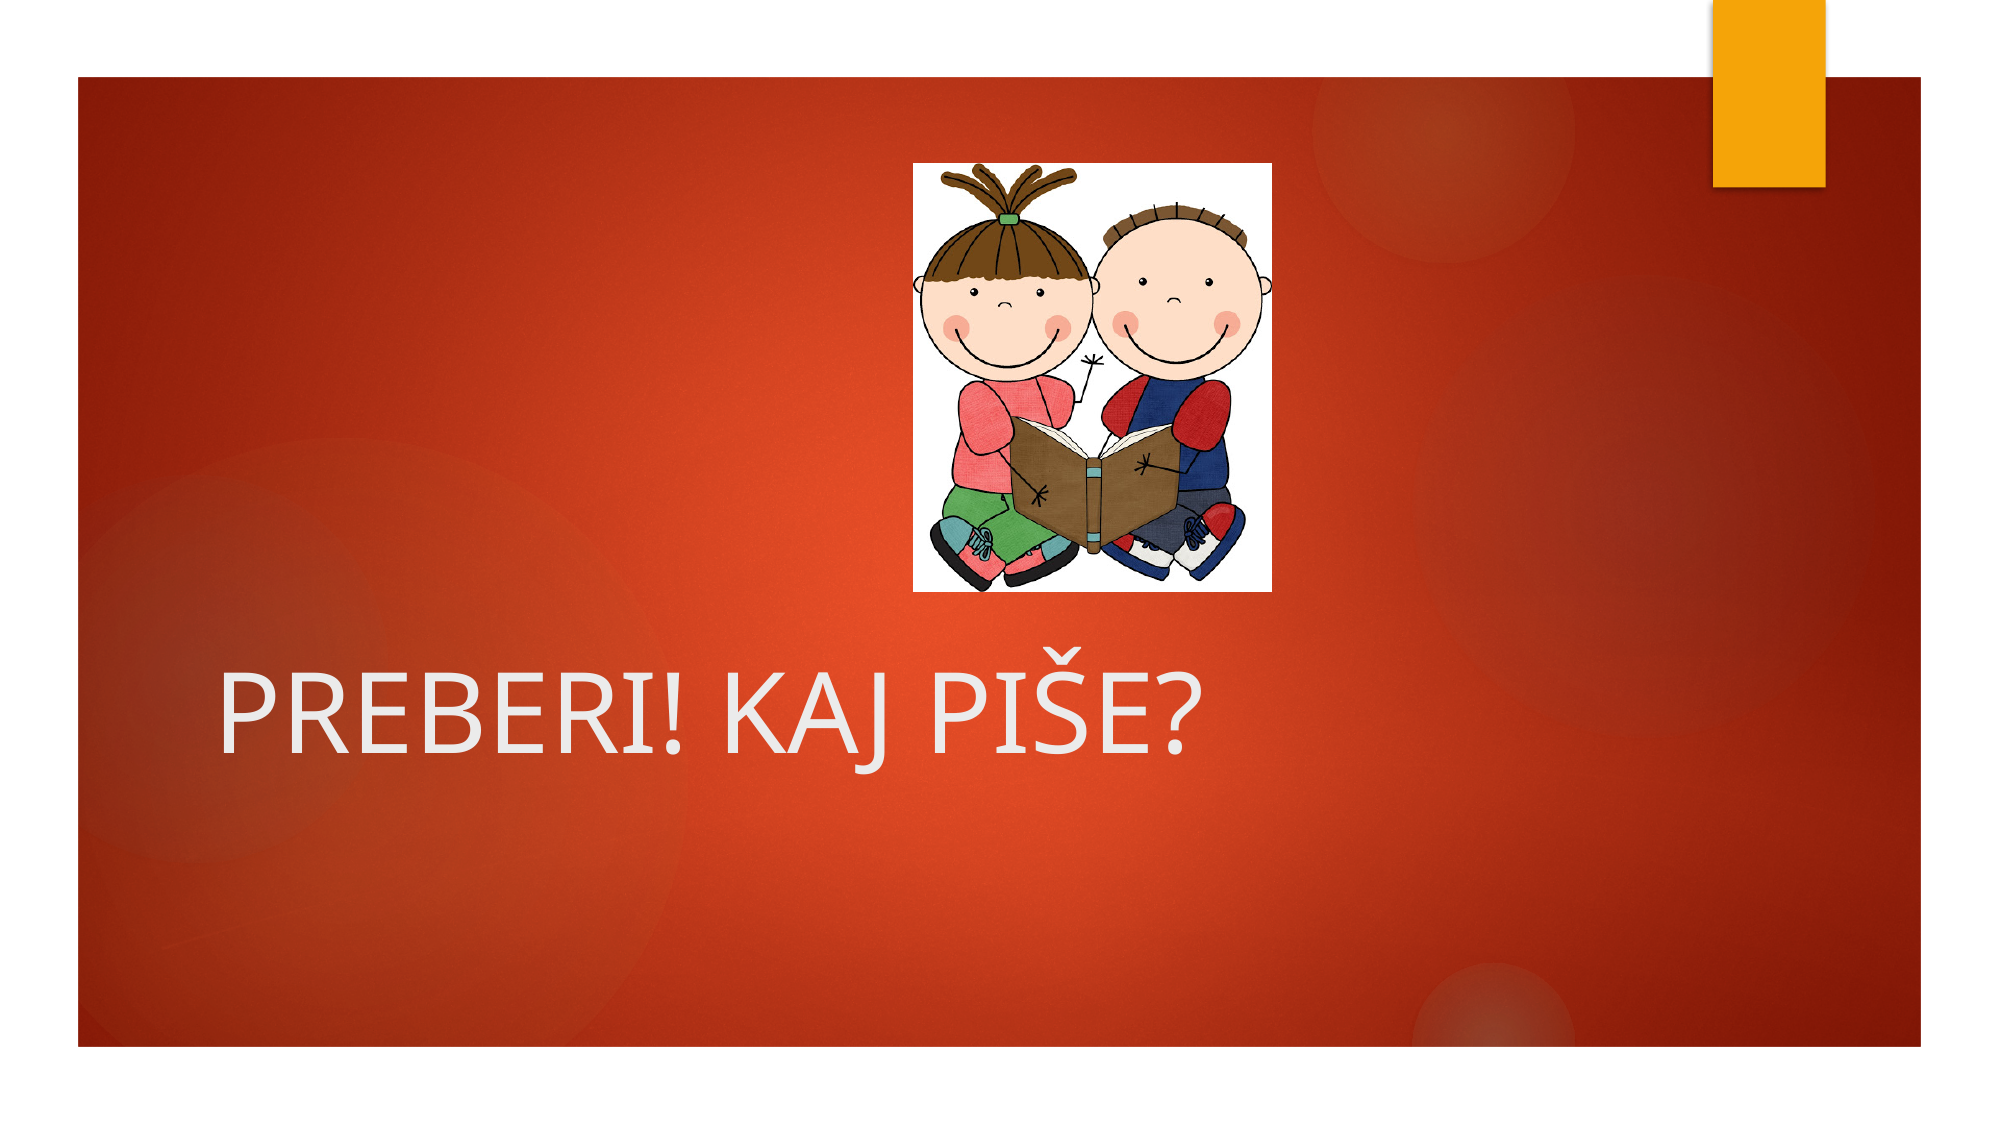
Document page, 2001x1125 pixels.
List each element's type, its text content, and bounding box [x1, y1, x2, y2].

title PREBERI! KAJ PIŠE? [199, 344, 1647, 784]
picture [913, 163, 1273, 593]
